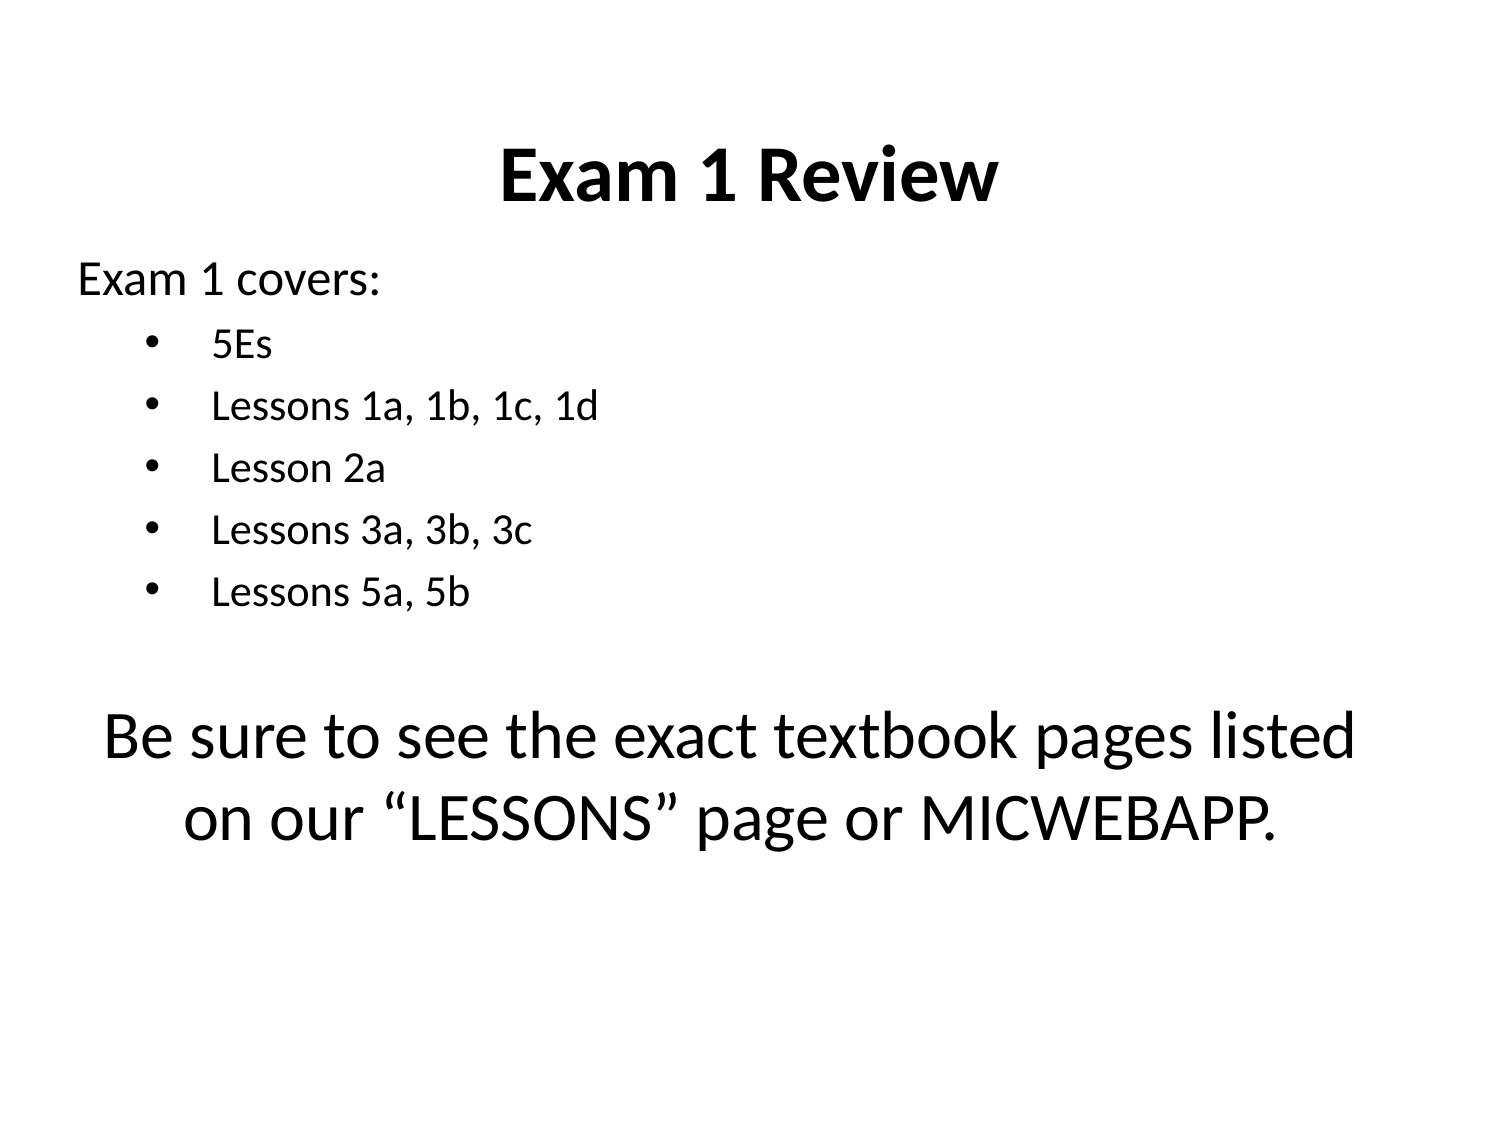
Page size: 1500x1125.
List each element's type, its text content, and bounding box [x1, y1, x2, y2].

subtitle Exam 1 covers: 5Es Lessons 1a, 1b, 1c, 1d Lesson 2a Lessons 3a, 3b, 3c Lessons 5a, 5b Be sure to see the exact textbook pages listed on our “LESSONS” page or MICWEBAPP. [62, 237, 1400, 925]
title Exam 1 Review [112, 112, 1388, 225]
